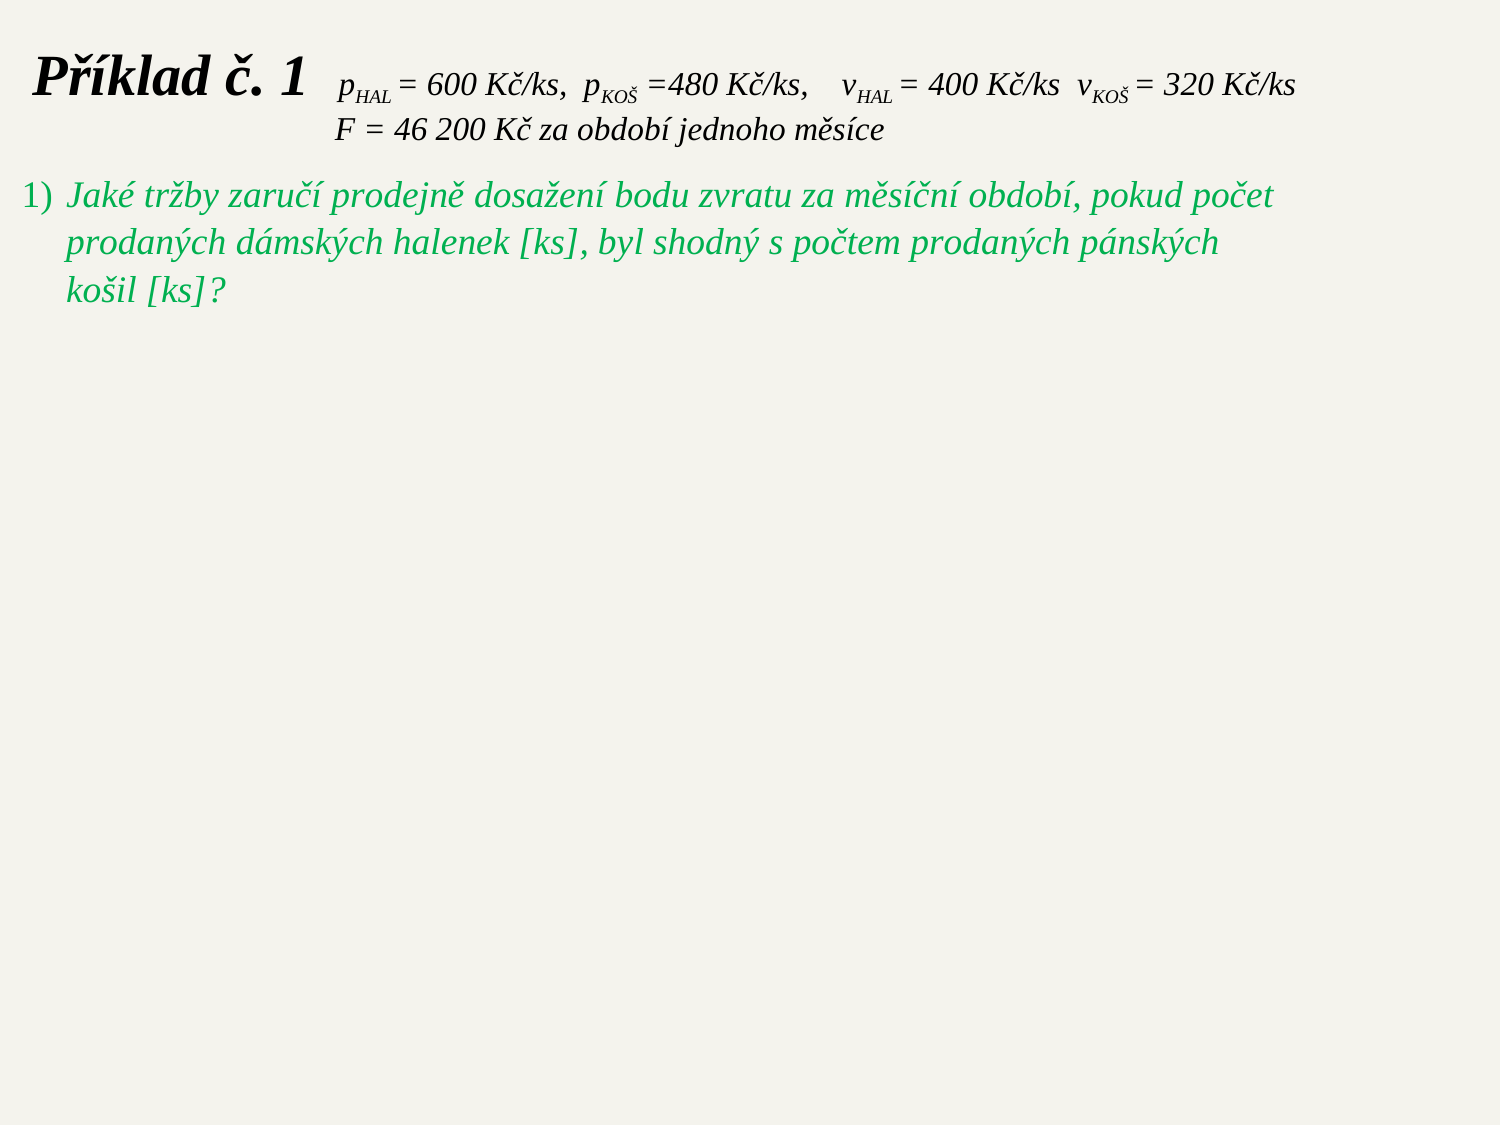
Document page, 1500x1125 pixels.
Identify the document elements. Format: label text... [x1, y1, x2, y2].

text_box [0, 160, 1454, 329]
title Příklad č. 1 pHAL = 600 Kč/ks, pKOŠ =480 Kč/ks, vHAL = 400 Kč/ks vKOŠ = 320 Kč/ks F = 46 200 Kč za období jednoho měsíce [17, 7, 1483, 209]
